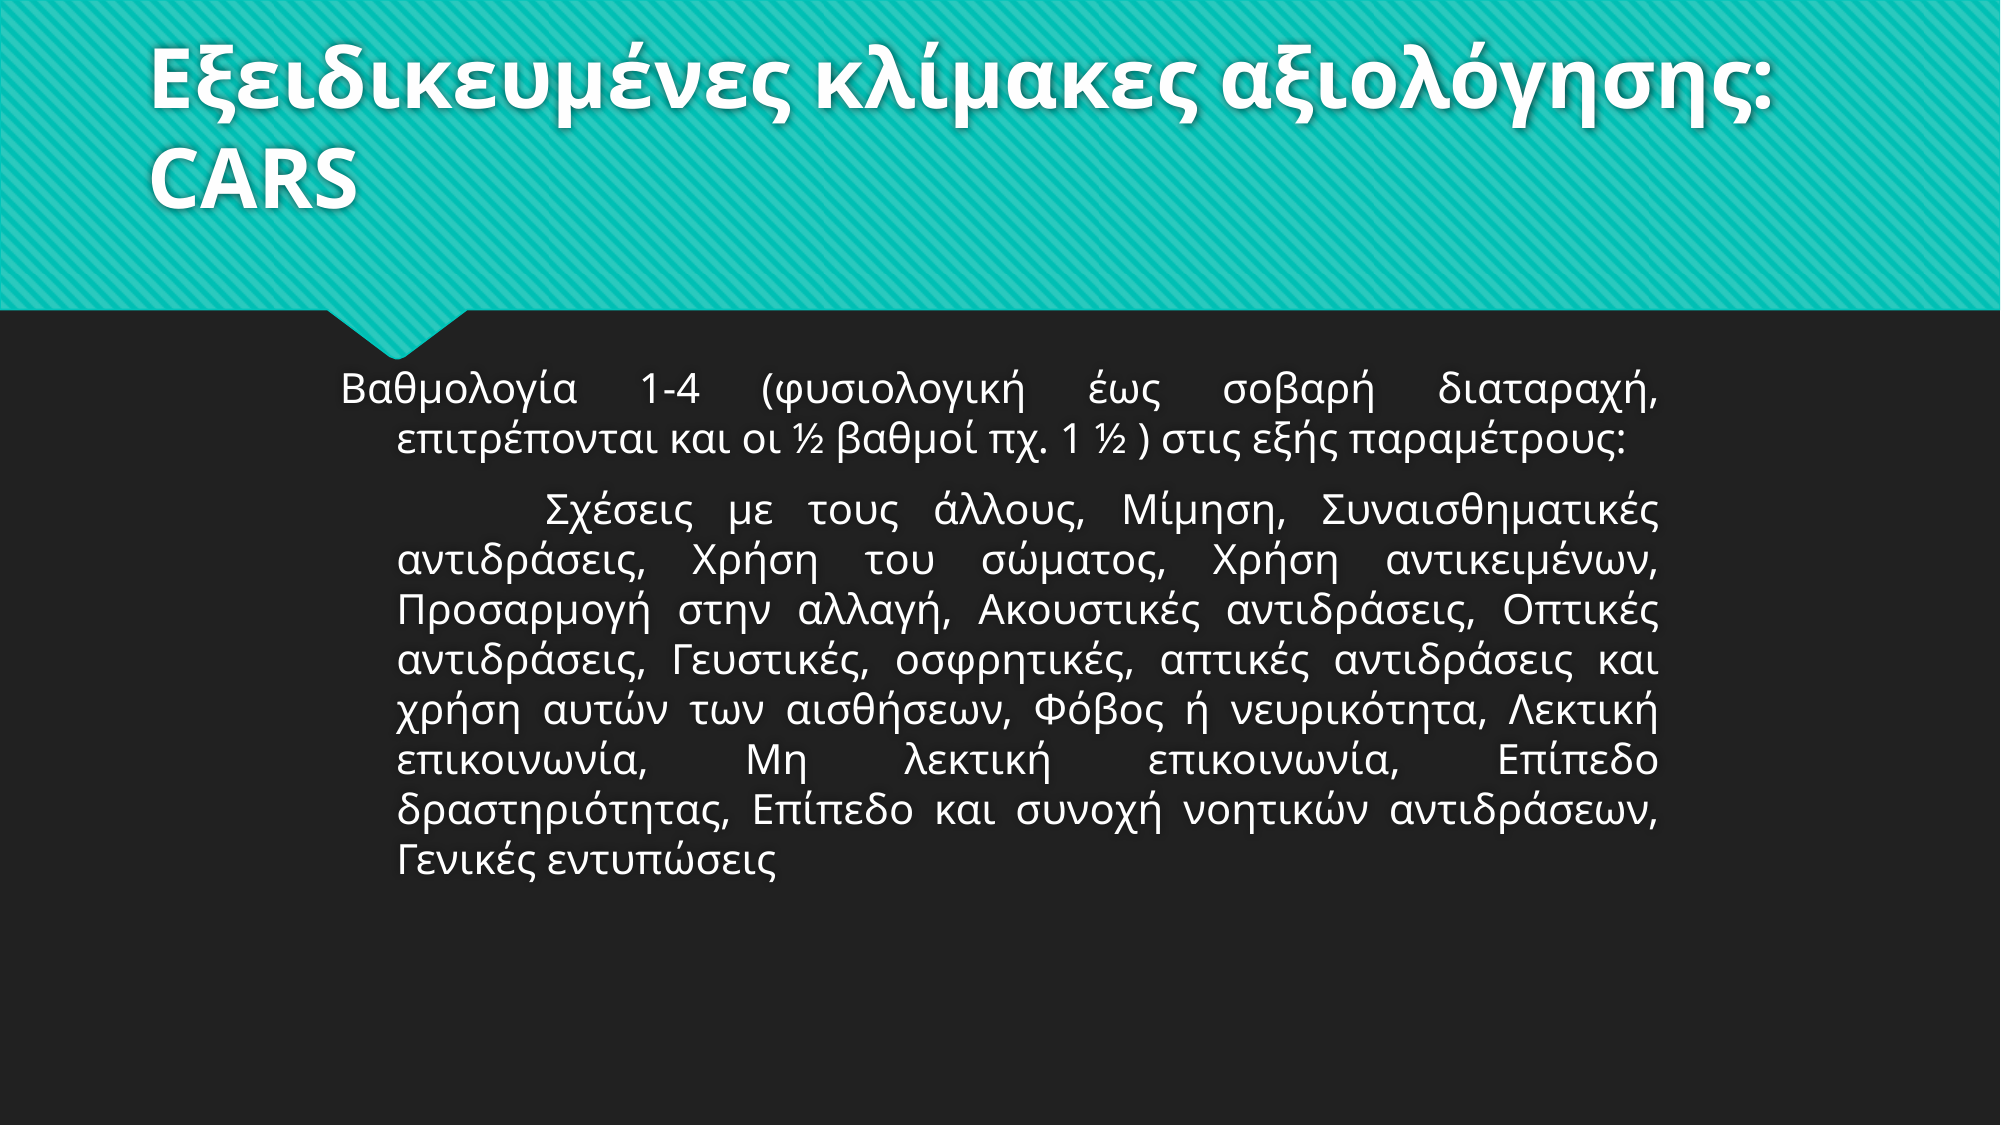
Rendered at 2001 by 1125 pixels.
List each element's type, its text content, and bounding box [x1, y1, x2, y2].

title Εξειδικευμένες κλίμακες αξιολόγησης: CARS [132, 73, 1868, 233]
list Βαθμολογία 1-4 (φυσιολογική έως σοβαρή διαταραχή, επιτρέπονται και οι ½ βαθμοί πχ. 1 ½ ) στις εξής παραμέτρους: Σχέσεις με τους άλλους, Μίμηση, Συναισθηματικές αντιδράσεις, Χρήση του σώματος, Χρήση αντικειμένων, Προσαρμογή στην αλλαγή, Ακουστικές αντιδράσεις, Οπτικές αντιδράσεις, Γευστικές, οσφρητικές, απτικές αντιδράσεις και χρήση αυτών των αισθήσεων, Φόβος ή νευρικότητα, Λεκτική επικοινωνία, Μη λεκτική επικοινωνία, Επίπεδο δραστηριότητας, Επίπεδο και συνοχή νοητικών αντιδράσεων, Γενικές εντυπώσεις [324, 299, 1675, 1010]
